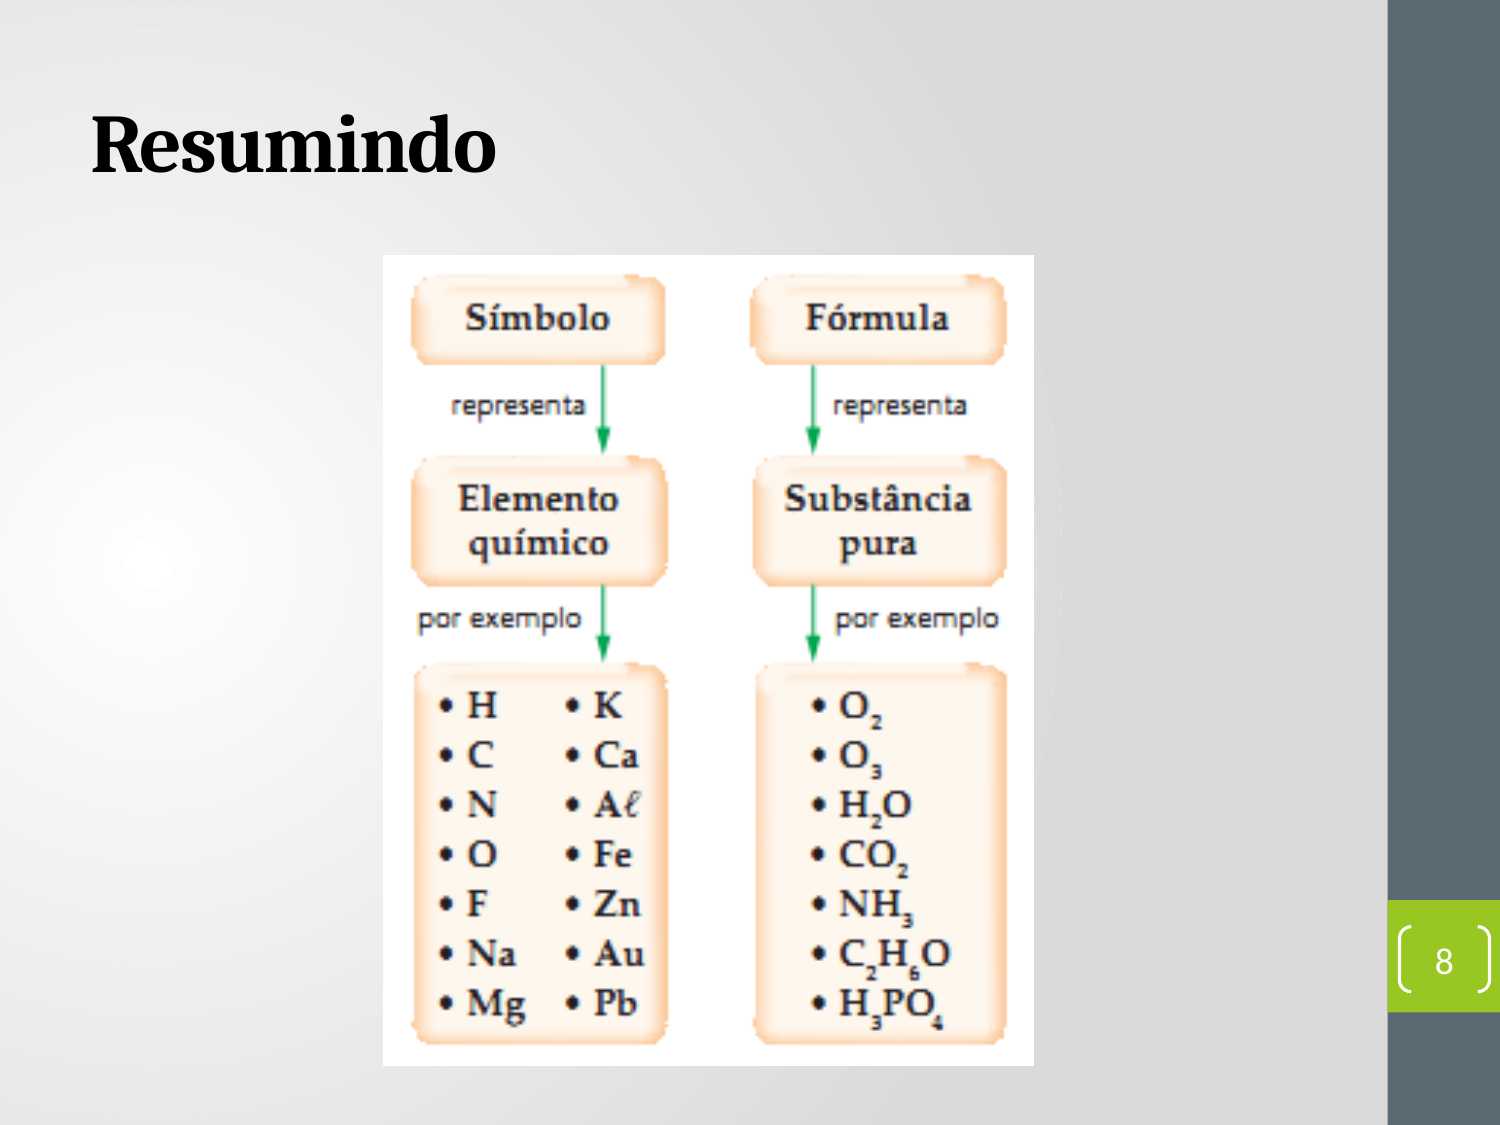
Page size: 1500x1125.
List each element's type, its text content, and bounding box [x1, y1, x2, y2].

title Resumindo [75, 45, 1325, 233]
picture [383, 254, 1034, 1066]
slide_number 8 [1397, 925, 1492, 994]
